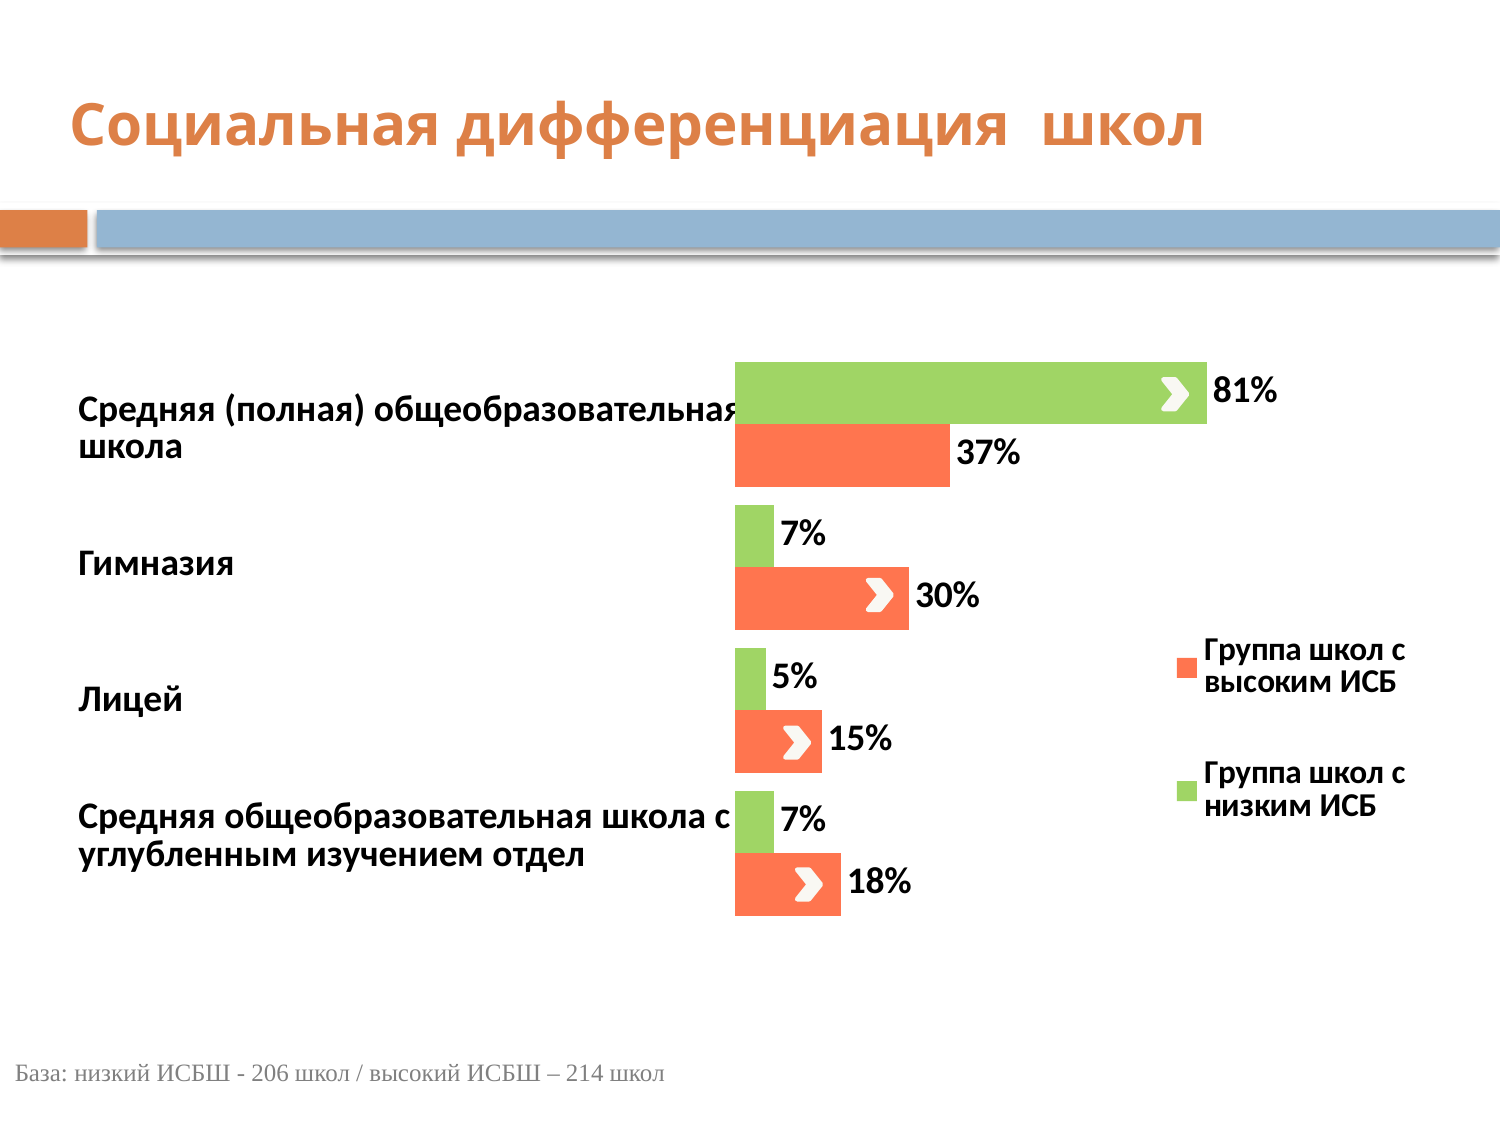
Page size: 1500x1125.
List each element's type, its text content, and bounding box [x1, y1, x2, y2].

table_header Средняя (полная) общеобразовательная школа [77, 362, 708, 498]
slide_number [0, 208, 88, 249]
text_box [714, 349, 1448, 941]
table_cell Гимназия [77, 498, 708, 633]
table_cell Средняя общеобразовательная школа с углубленным изучением отдел [77, 769, 708, 905]
title Социальная дифференциация школ [54, 78, 1365, 166]
text_box База: низкий ИСБШ - 206 школ / высокий ИСБШ – 214 школ [0, 1048, 928, 1094]
table_cell Лицей [77, 633, 708, 769]
